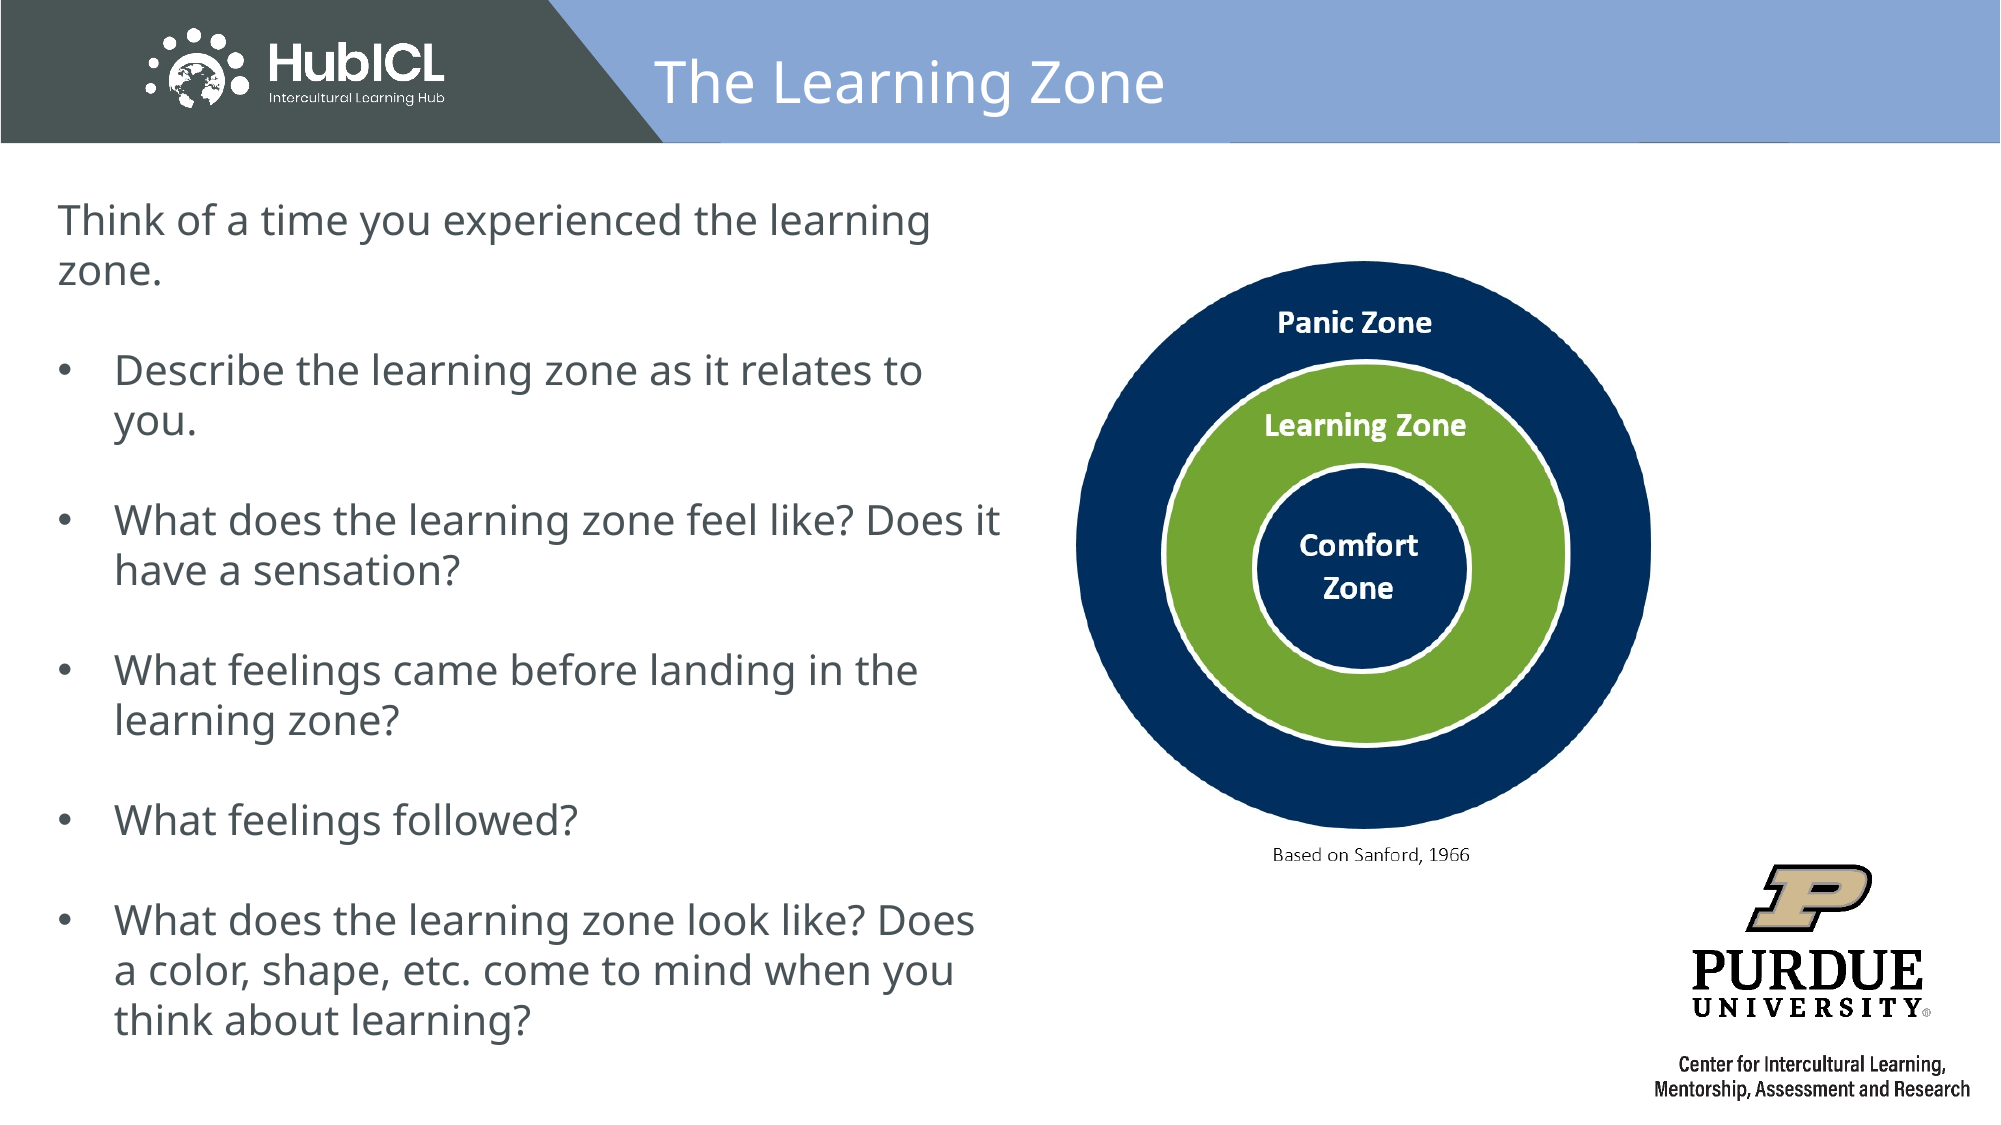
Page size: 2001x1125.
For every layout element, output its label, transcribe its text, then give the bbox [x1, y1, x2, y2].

text_box Think of a time you experienced the learning zone. Describe the learning zone as it relates to you. What does the learning zone feel like? Does it have a sensation? What feelings came before landing in the learning zone? What feelings followed? What does the learning zone look like? Does a color, shape, etc. come to mind when you think about learning? [42, 186, 1017, 1125]
picture [1061, 251, 1979, 1125]
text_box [0, 0, 2000, 144]
